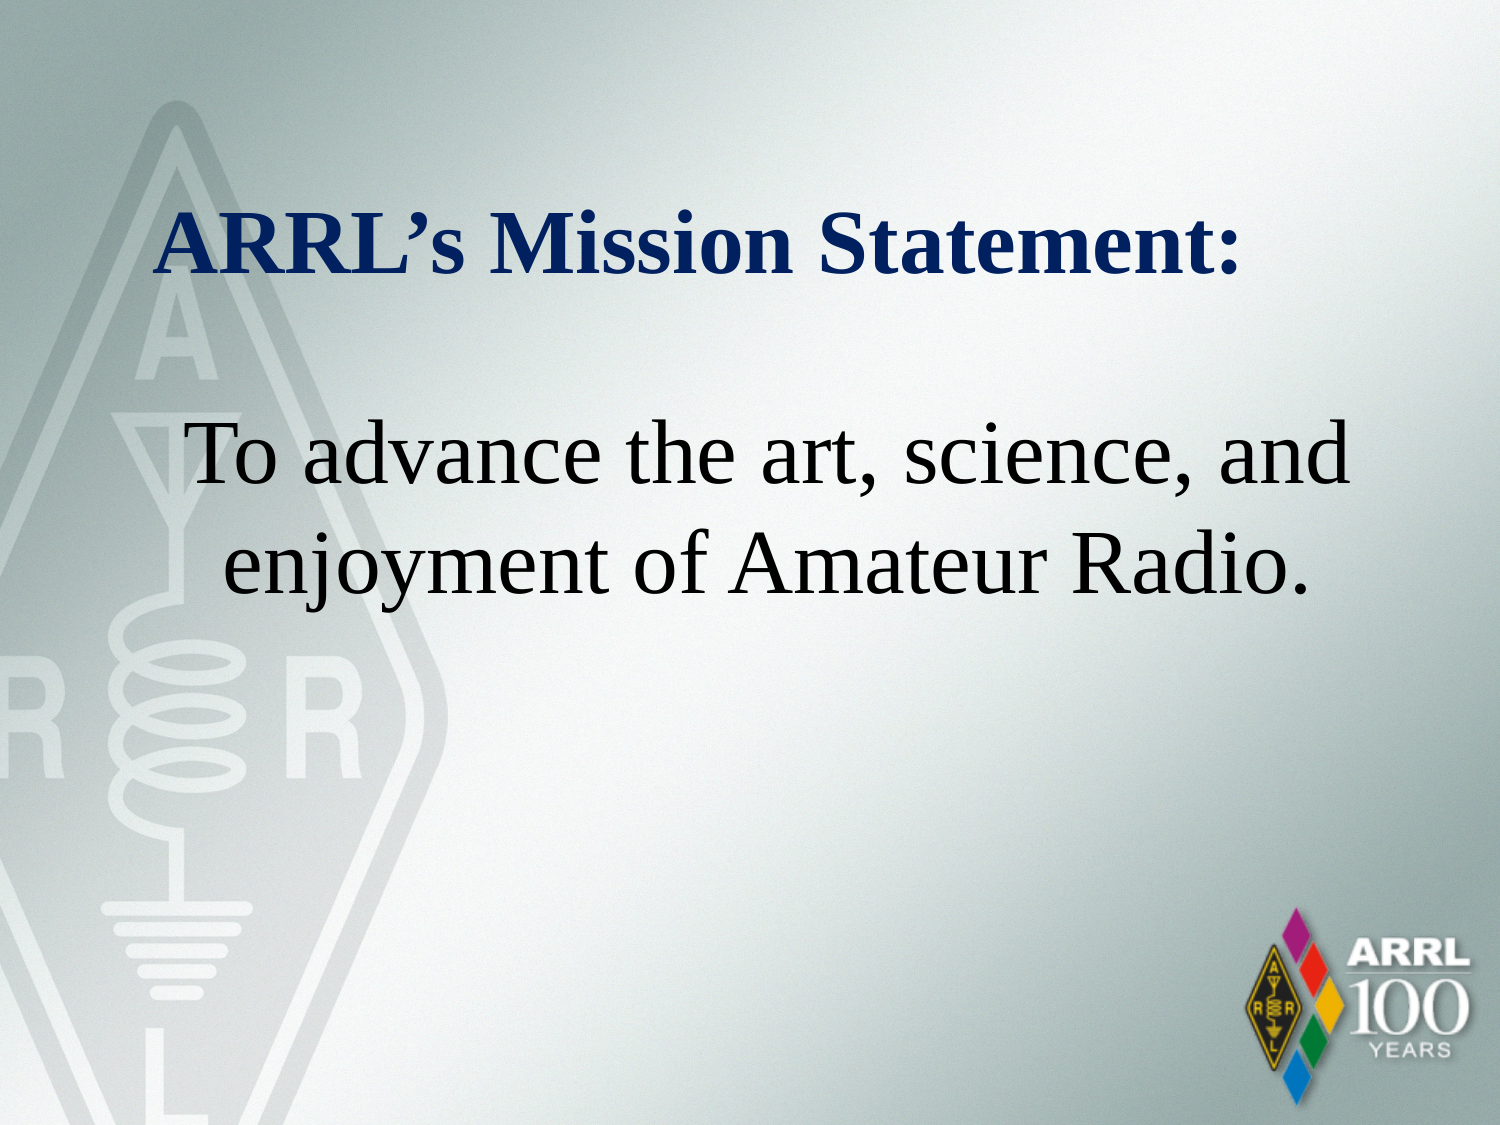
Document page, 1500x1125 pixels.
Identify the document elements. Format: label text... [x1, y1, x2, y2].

text_box ARRL’s Mission Statement: To advance the art, science, and enjoyment of Amateur Radio. [137, 174, 1400, 620]
picture [0, 0, 1500, 1125]
